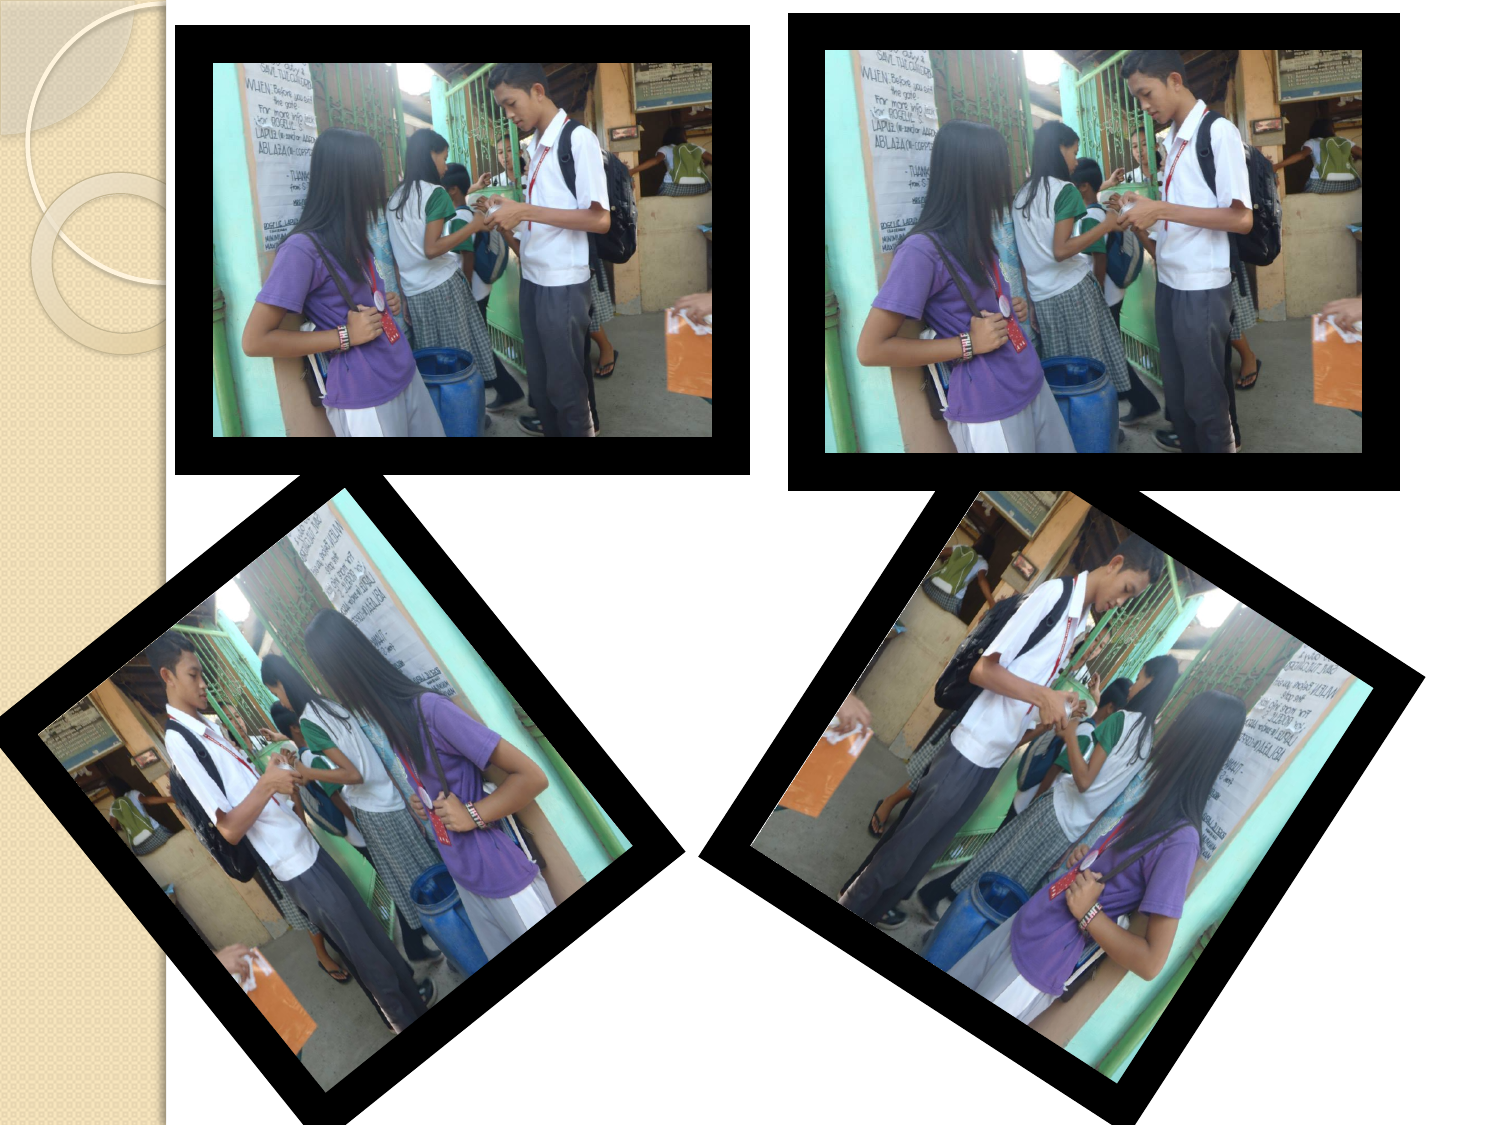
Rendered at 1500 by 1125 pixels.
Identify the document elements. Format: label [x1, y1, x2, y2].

picture [39, 656, 137, 856]
picture [269, 1021, 413, 1092]
picture [752, 491, 1373, 1082]
picture [824, 49, 1363, 454]
list [137, 559, 533, 1021]
picture [533, 723, 632, 925]
picture [212, 62, 713, 438]
picture [258, 489, 401, 559]
